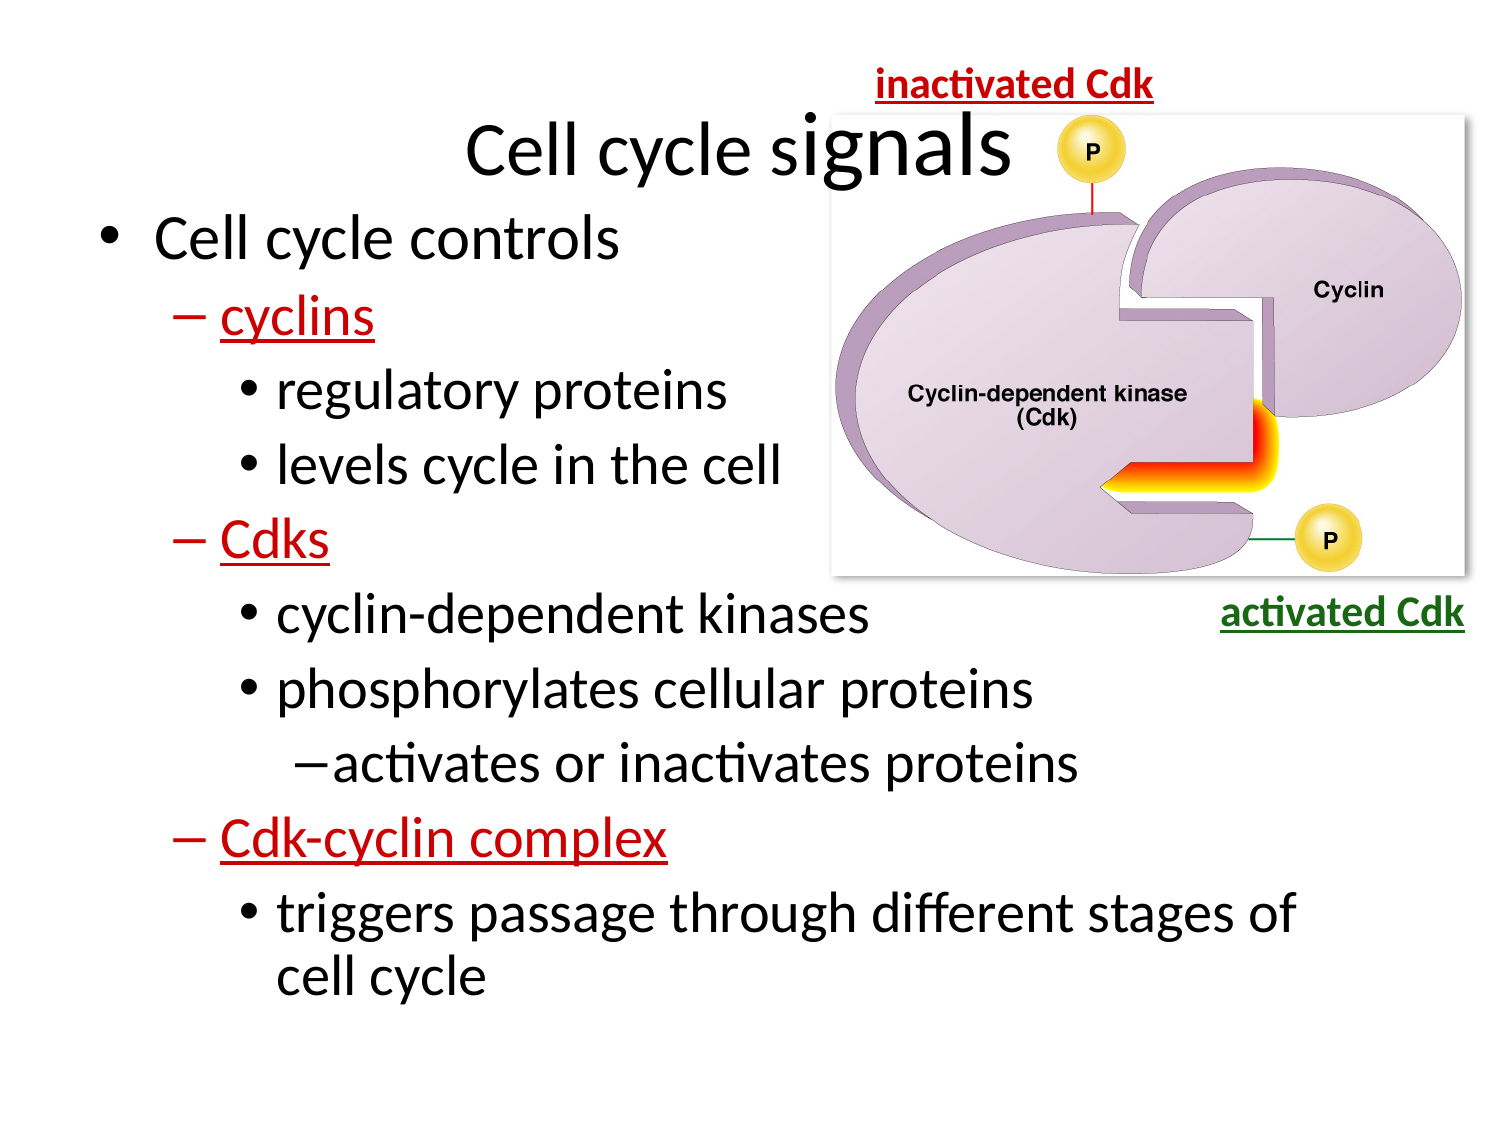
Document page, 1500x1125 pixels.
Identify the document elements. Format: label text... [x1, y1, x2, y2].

picture [831, 115, 1465, 577]
text_box inactivated Cdk [860, 47, 1169, 113]
title Cell cycle signals [75, 45, 1425, 233]
list Cell cycle controls cyclins regulatory proteins levels cycle in the cell Cdks cyclin-dependent kinases phosphorylates cellular proteins activates or inactivates proteins Cdk-cyclin complex triggers passage through different stages of cell cycle [83, 195, 1359, 1071]
text_box activated Cdk [1205, 575, 1480, 643]
